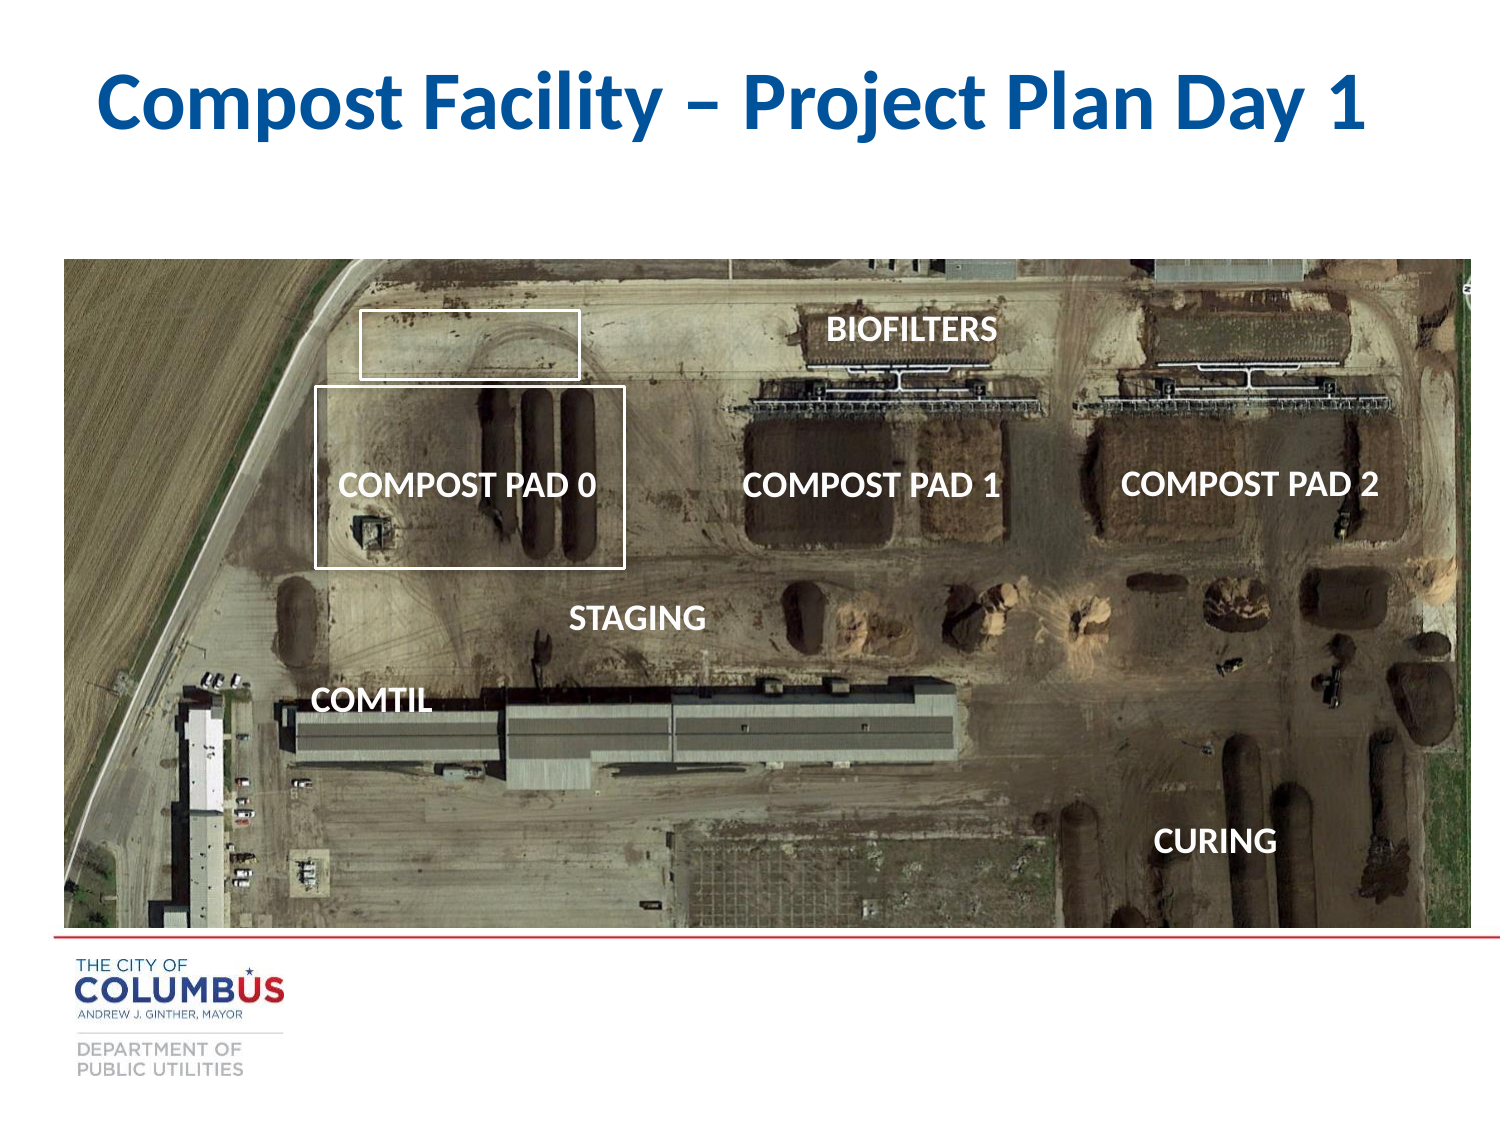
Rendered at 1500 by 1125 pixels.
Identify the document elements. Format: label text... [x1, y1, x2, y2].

picture [0, 0, 1500, 1125]
text_box Compost Facility – Project Plan Day 1 [82, 38, 1384, 154]
